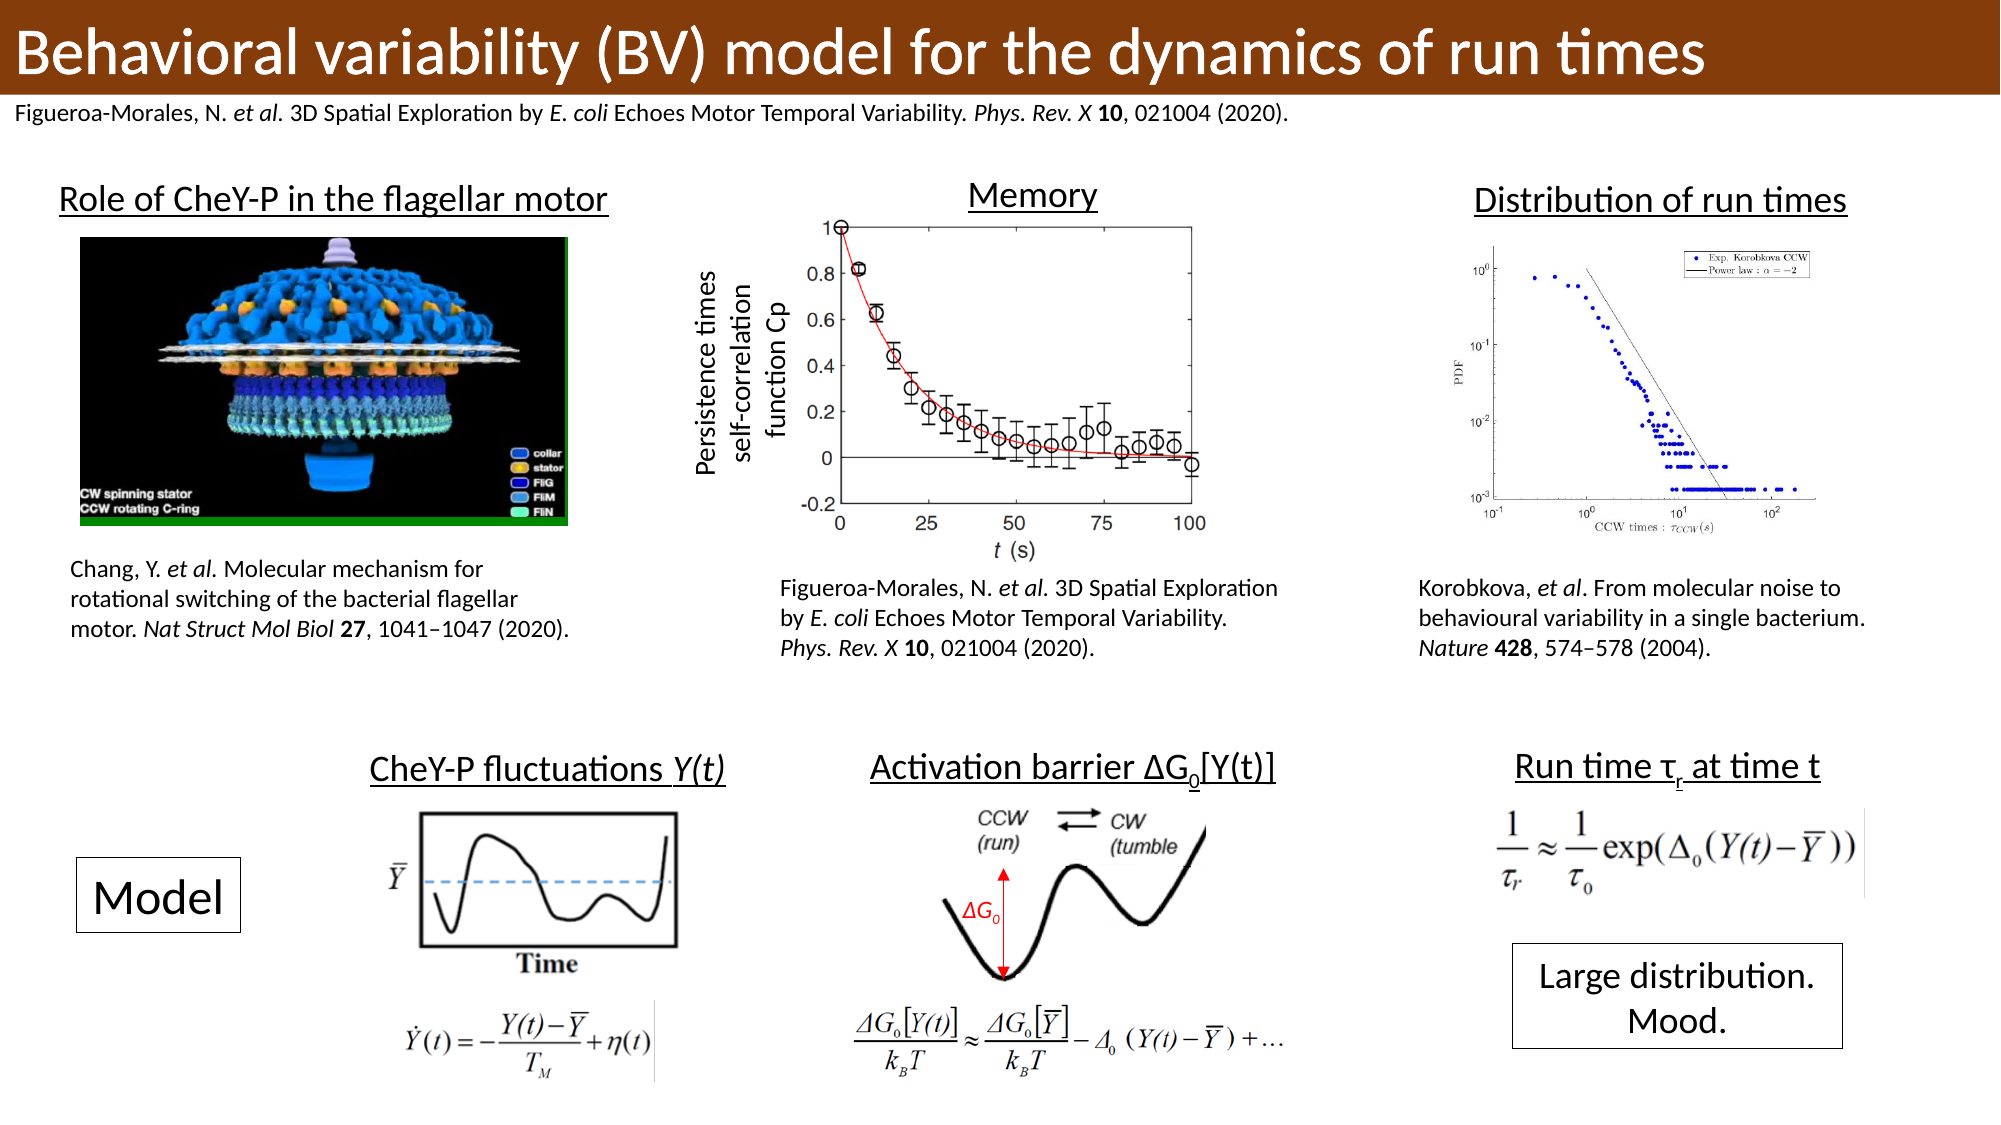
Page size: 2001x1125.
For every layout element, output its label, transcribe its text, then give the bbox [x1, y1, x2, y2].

picture [937, 806, 1209, 984]
text_box Model [76, 857, 241, 933]
picture [376, 805, 688, 980]
text_box Memory [744, 162, 1322, 223]
text_box Run time τr at time t [1492, 733, 1844, 800]
picture [1492, 808, 1867, 900]
picture [402, 1000, 662, 1082]
text_box Behavioral variability (BV) model for the dynamics of run times [0, 0, 2000, 95]
text_box Activation barrier ΔG0[Y(t)] [849, 734, 1297, 801]
picture [799, 215, 1209, 565]
text_box Figueroa-Morales, N. et al. 3D Spatial Exploration by E. coli Echoes Motor Temporal Variability. Phys. Rev. X 10, 021004 (2020). [765, 564, 1301, 669]
text_box Korobkova, et al. From molecular noise to behavioural variability in a single bacterium. Nature 428, 574–578 (2004). [1403, 564, 1940, 669]
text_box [79, 236, 569, 526]
picture [1439, 246, 1855, 535]
text_box Large distribution. Mood. [1512, 943, 1843, 1049]
text_box Persistence times self-correlation function Cp [678, 249, 799, 492]
text_box Chang, Y. et al. Molecular mechanism for rotational switching of the bacterial flagellar motor. Nat Struct Mol Biol 27, 1041–1047 (2020). [55, 544, 591, 650]
text_box Role of CheY-P in the flagellar motor [22, 166, 646, 227]
text_box CheY-P fluctuations Y(t) [346, 737, 750, 797]
picture [853, 996, 1292, 1086]
text_box Distribution of run times [1372, 167, 1950, 227]
text_box Figueroa-Morales, N. et al. 3D Spatial Exploration by E. coli Echoes Motor Temporal Variability. Phys. Rev. X 10, 021004 (2020). [0, 88, 1348, 134]
